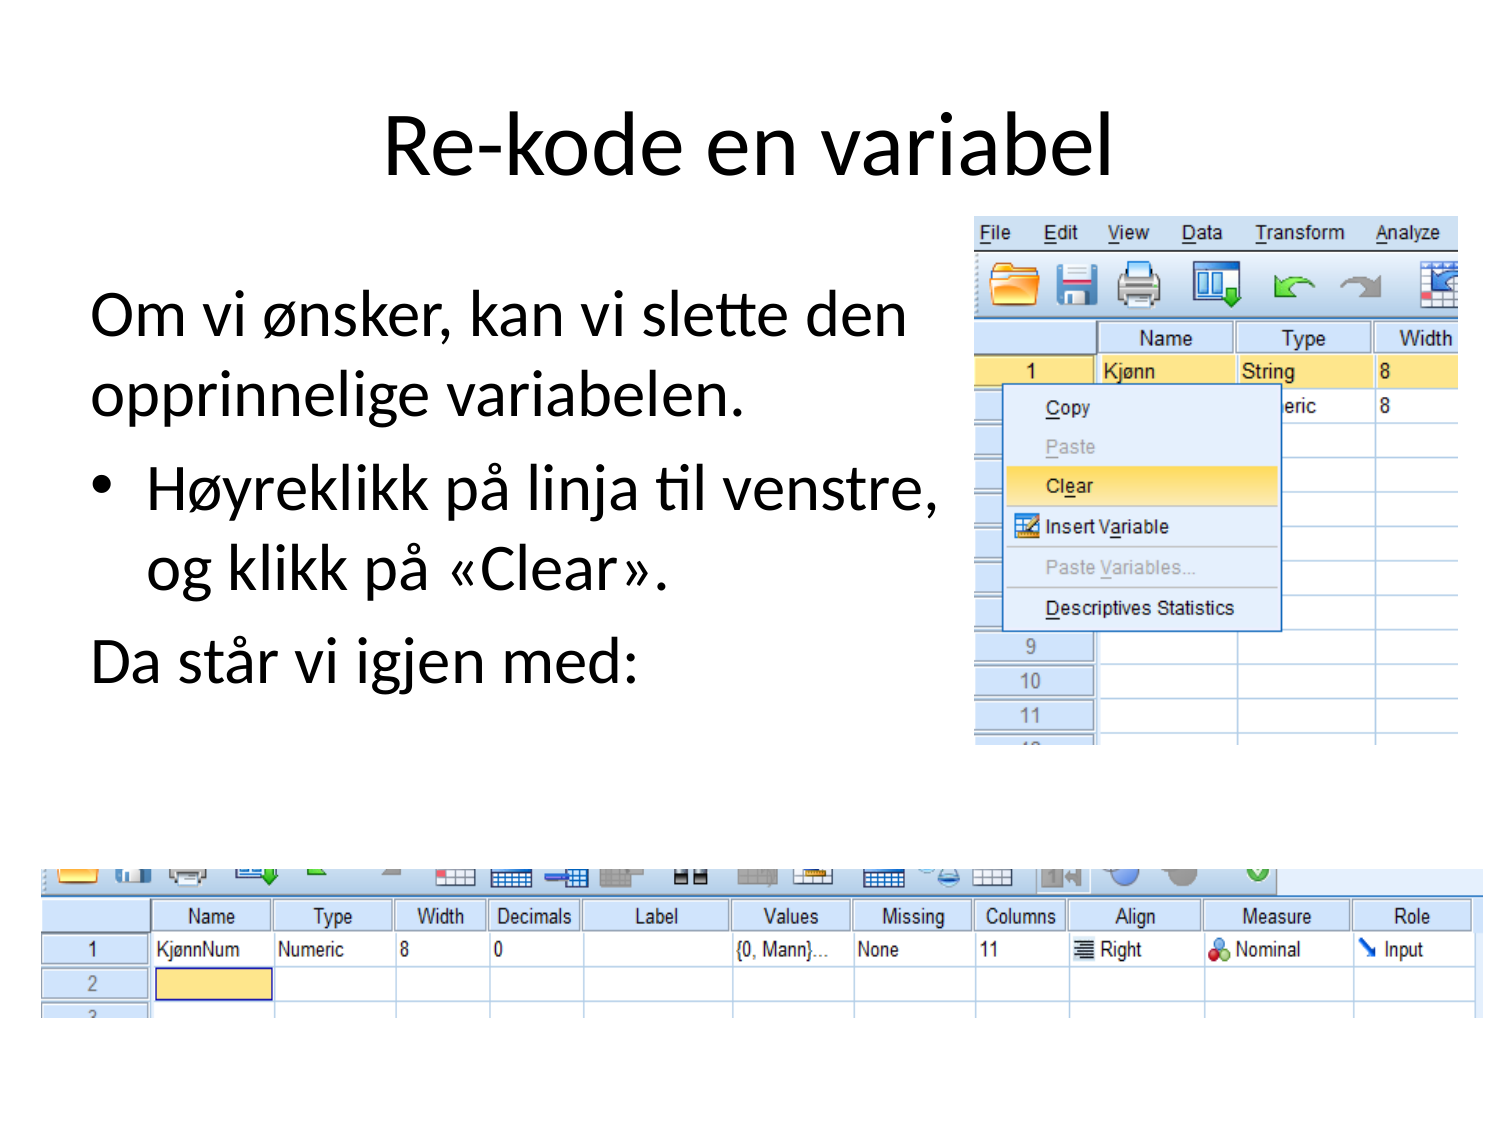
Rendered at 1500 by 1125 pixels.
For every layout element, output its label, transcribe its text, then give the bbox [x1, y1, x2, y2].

list Om vi ønsker, kan vi slette den opprinnelige variabelen. Høyreklikk på linja til venstre, og klikk på «Clear». Da står vi igjen med: [75, 262, 963, 867]
picture [41, 869, 1483, 1019]
picture [974, 215, 1458, 745]
title Re-kode en variabel [75, 45, 1425, 233]
